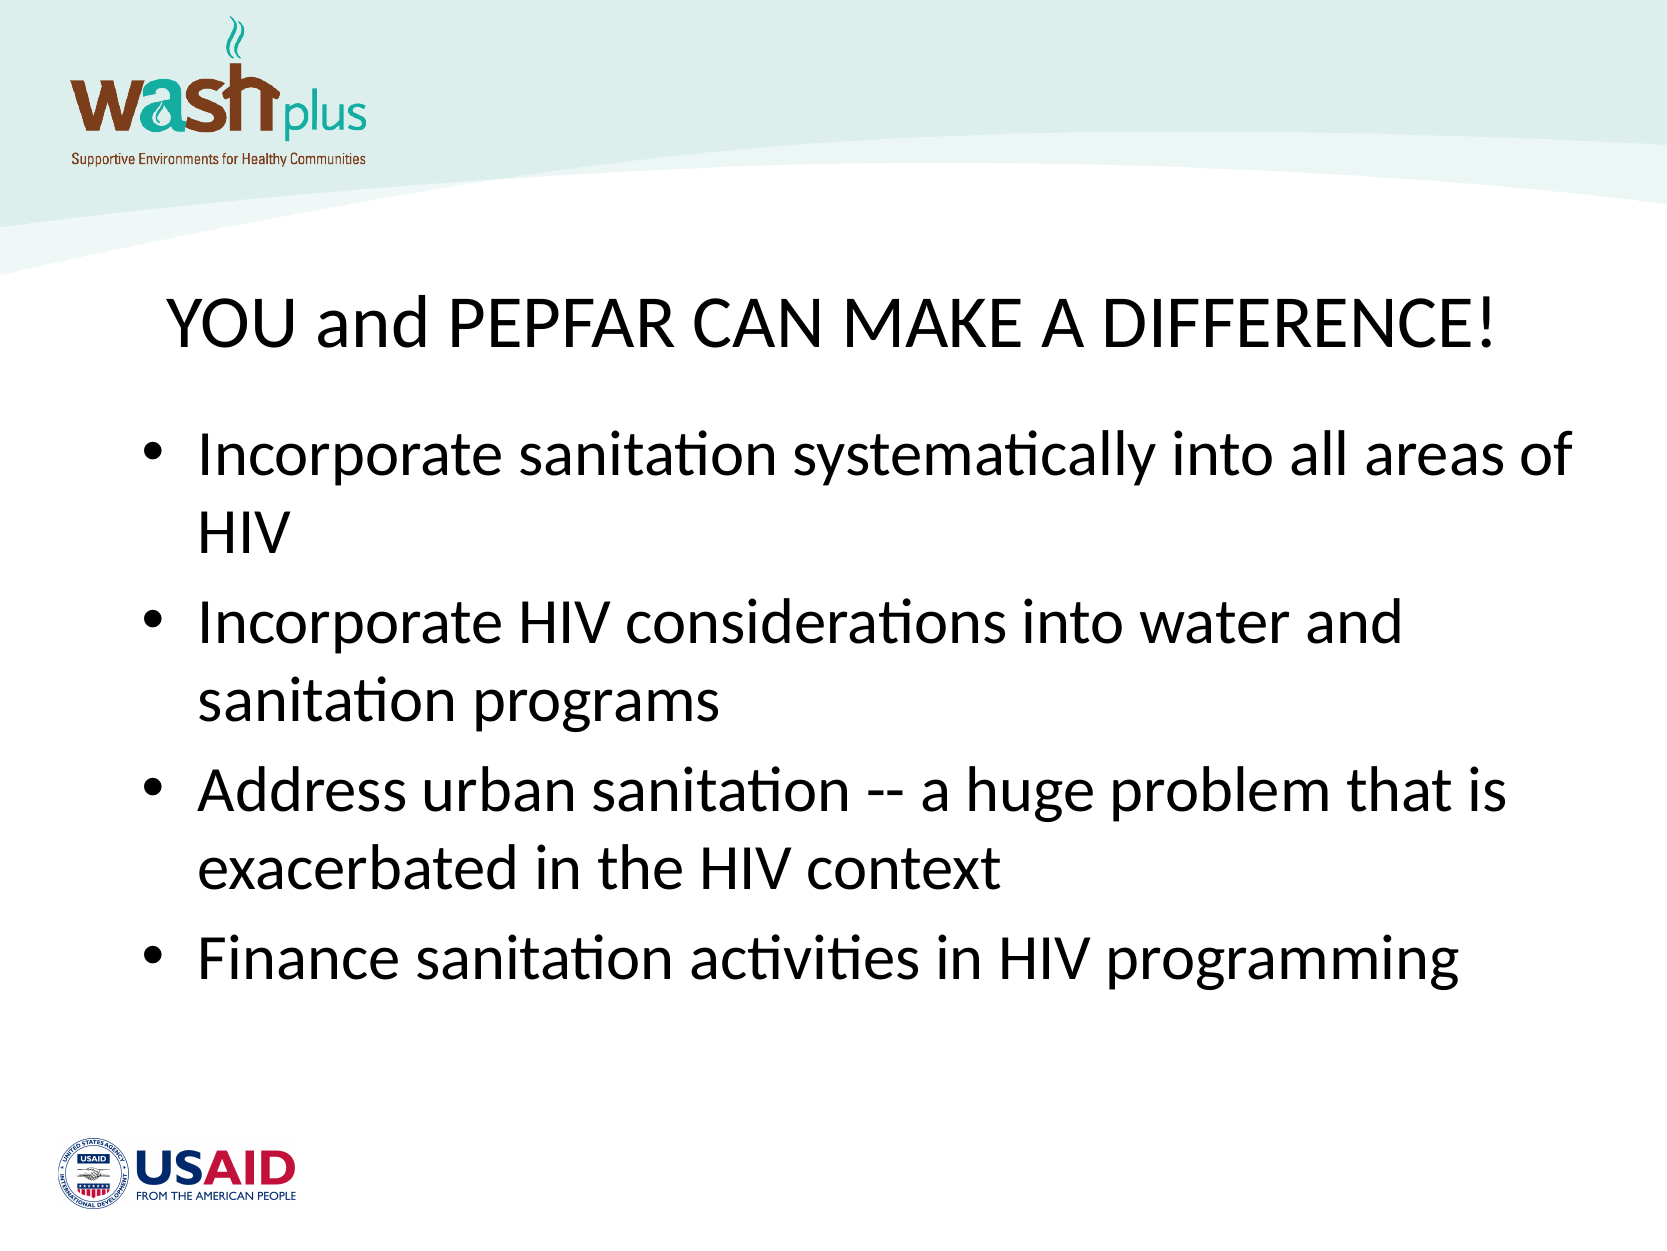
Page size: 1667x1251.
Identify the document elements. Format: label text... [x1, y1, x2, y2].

picture [0, 0, 1667, 275]
picture [58, 1138, 125, 1209]
list Incorporate sanitation systematically into all areas of HIV Incorporate HIV considerations into water and sanitation programs Address urban sanitation -- a huge problem that is exacerbated in the HIV context Finance sanitation activities in HIV programming [125, 402, 1625, 1209]
title YOU and PEPFAR CAN MAKE A DIFFERENCE! [125, 263, 1542, 375]
